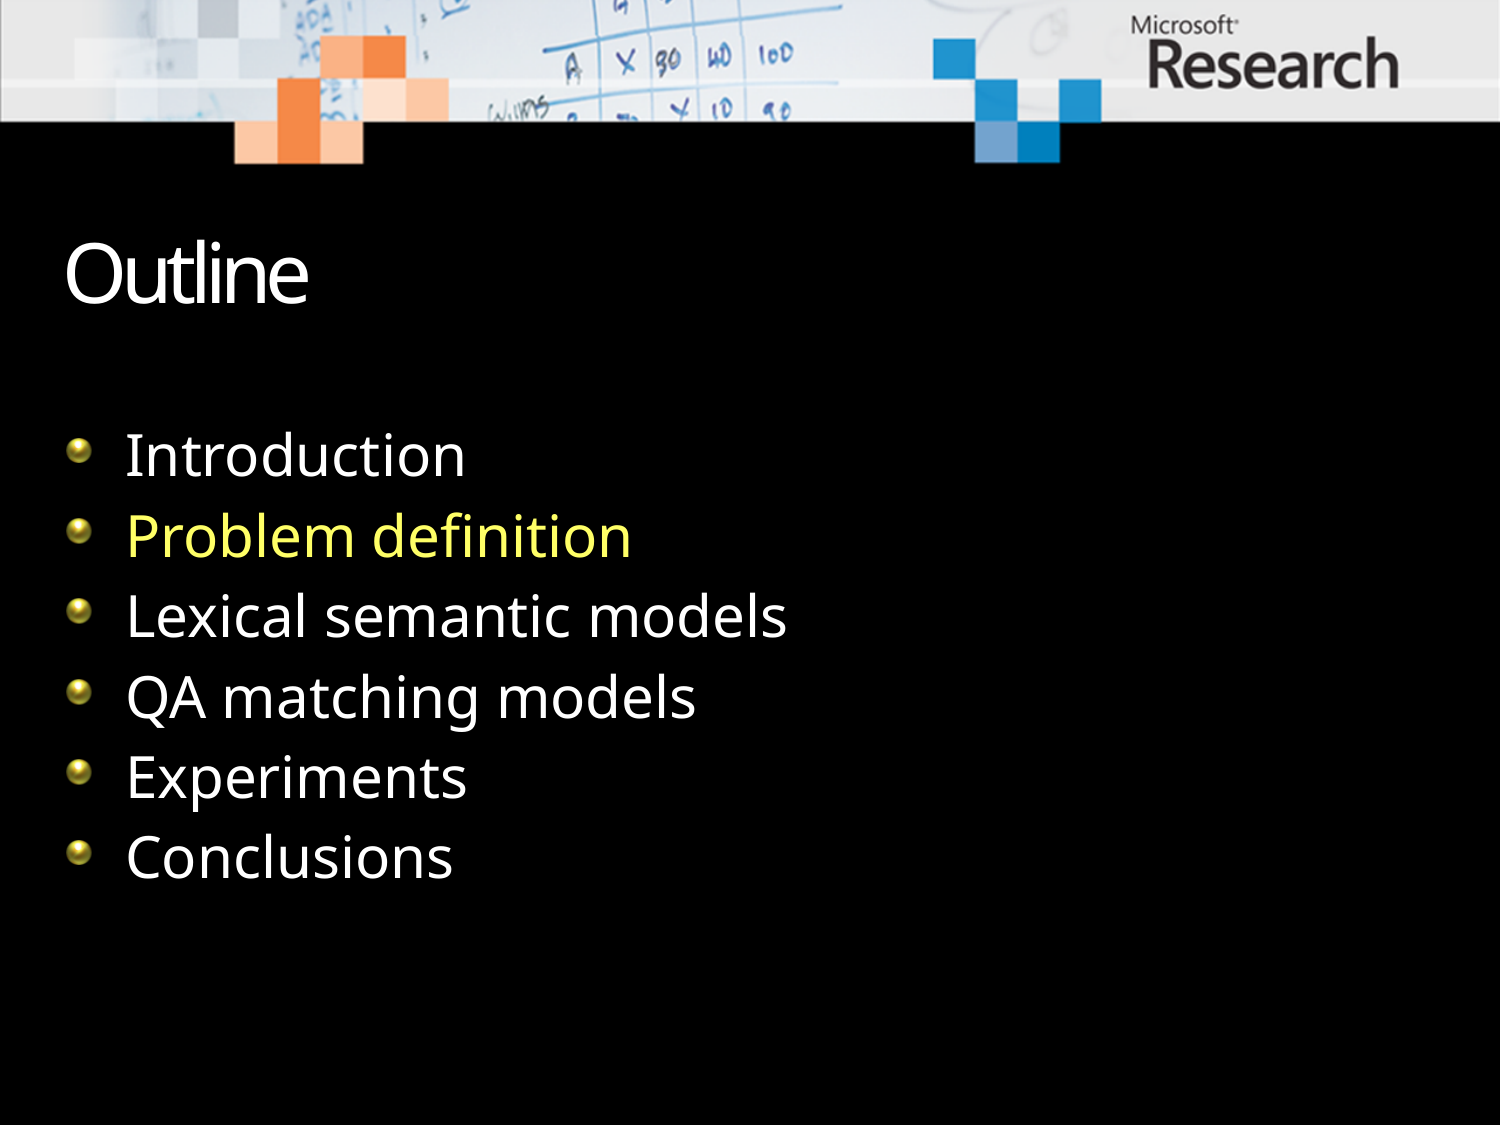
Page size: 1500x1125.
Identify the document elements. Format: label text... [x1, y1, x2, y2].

list Introduction Problem definition Lexical semantic models QA matching models Experiments Conclusions [62, 426, 1438, 915]
picture [0, 0, 1500, 1125]
title Outline [62, 231, 1438, 324]
